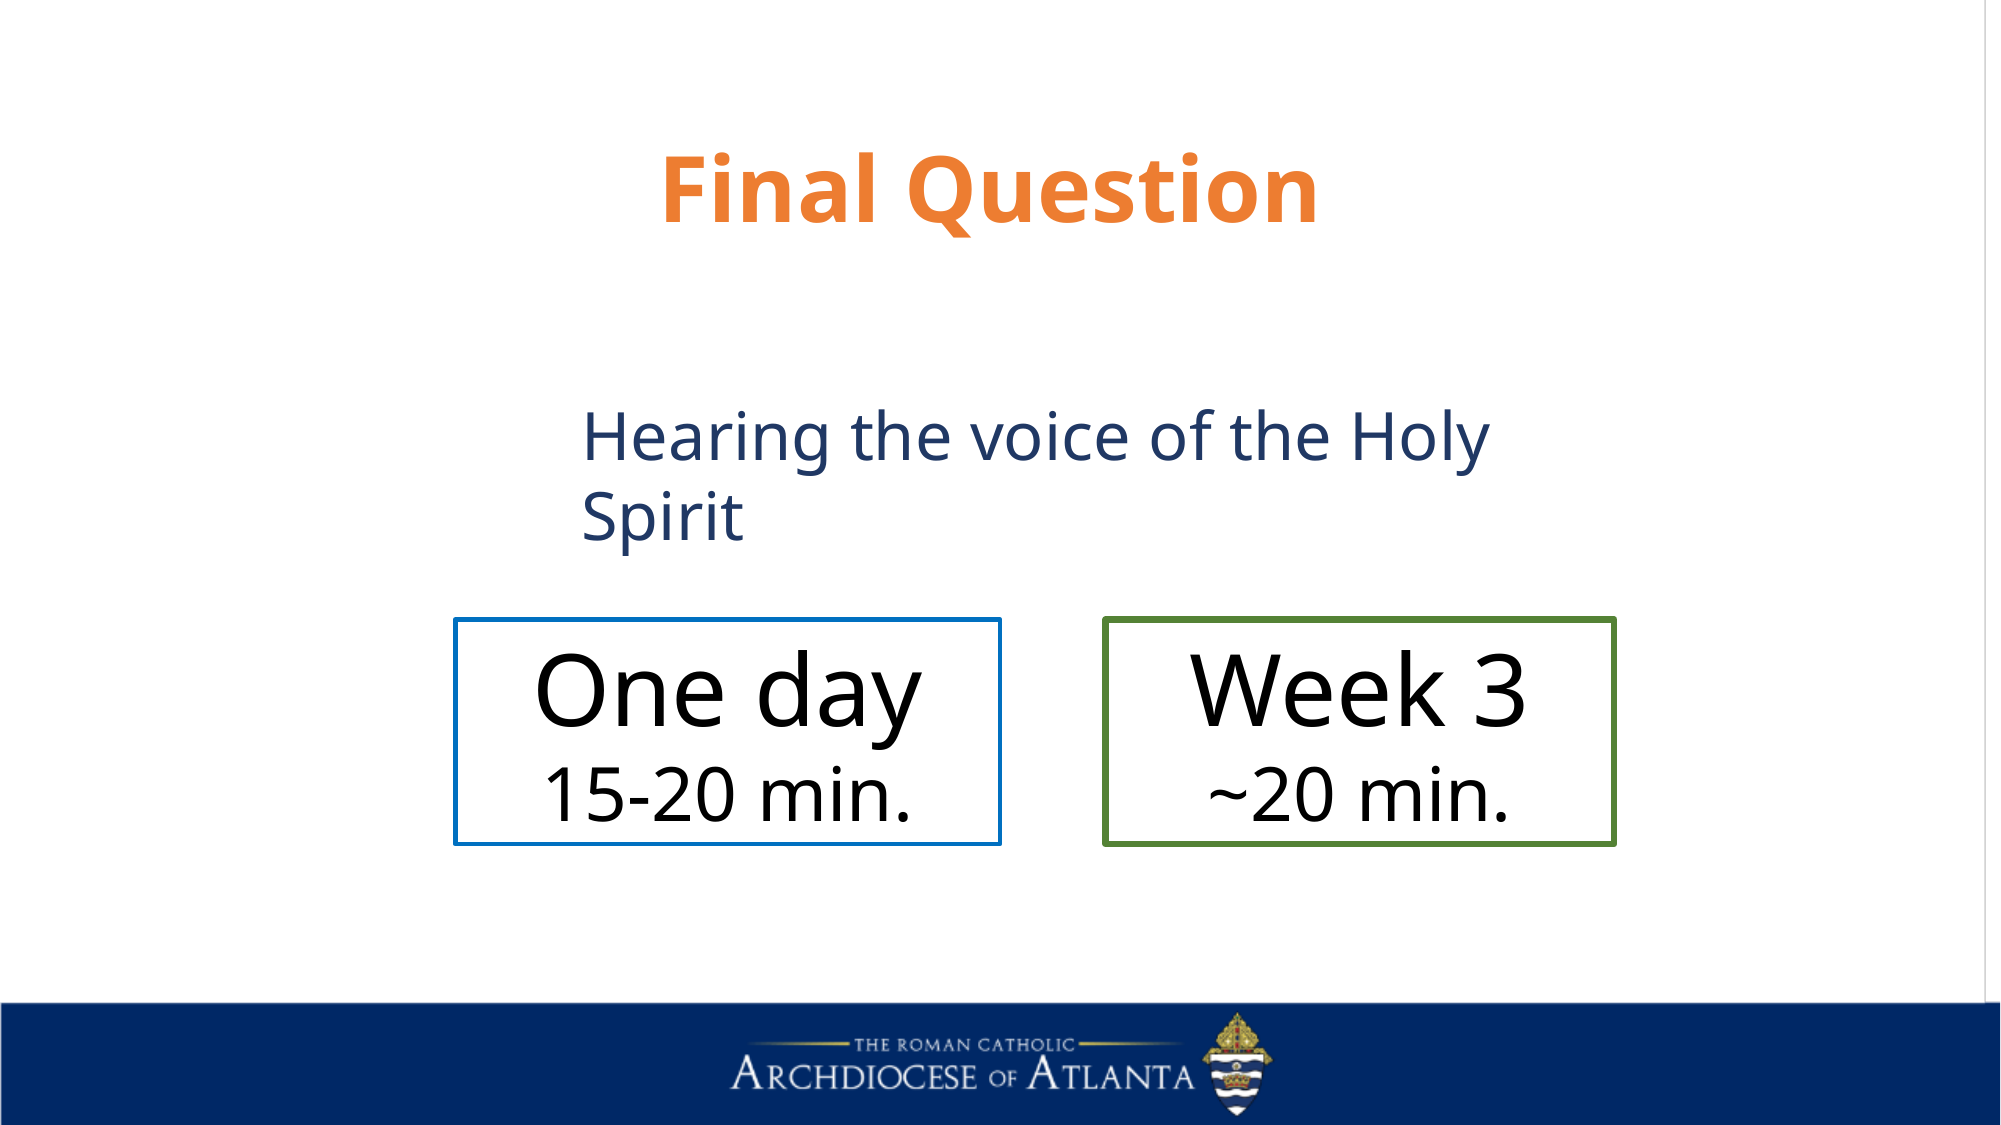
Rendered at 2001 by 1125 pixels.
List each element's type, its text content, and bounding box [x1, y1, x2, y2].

text_box One day 15-20 min. [455, 619, 1000, 845]
text_box Hearing the voice of the Holy Spirit [566, 386, 1567, 562]
picture [0, 0, 2001, 1125]
text_box Week 3 ~20 min. [1105, 619, 1615, 845]
text_box Final Question [643, 123, 1337, 248]
